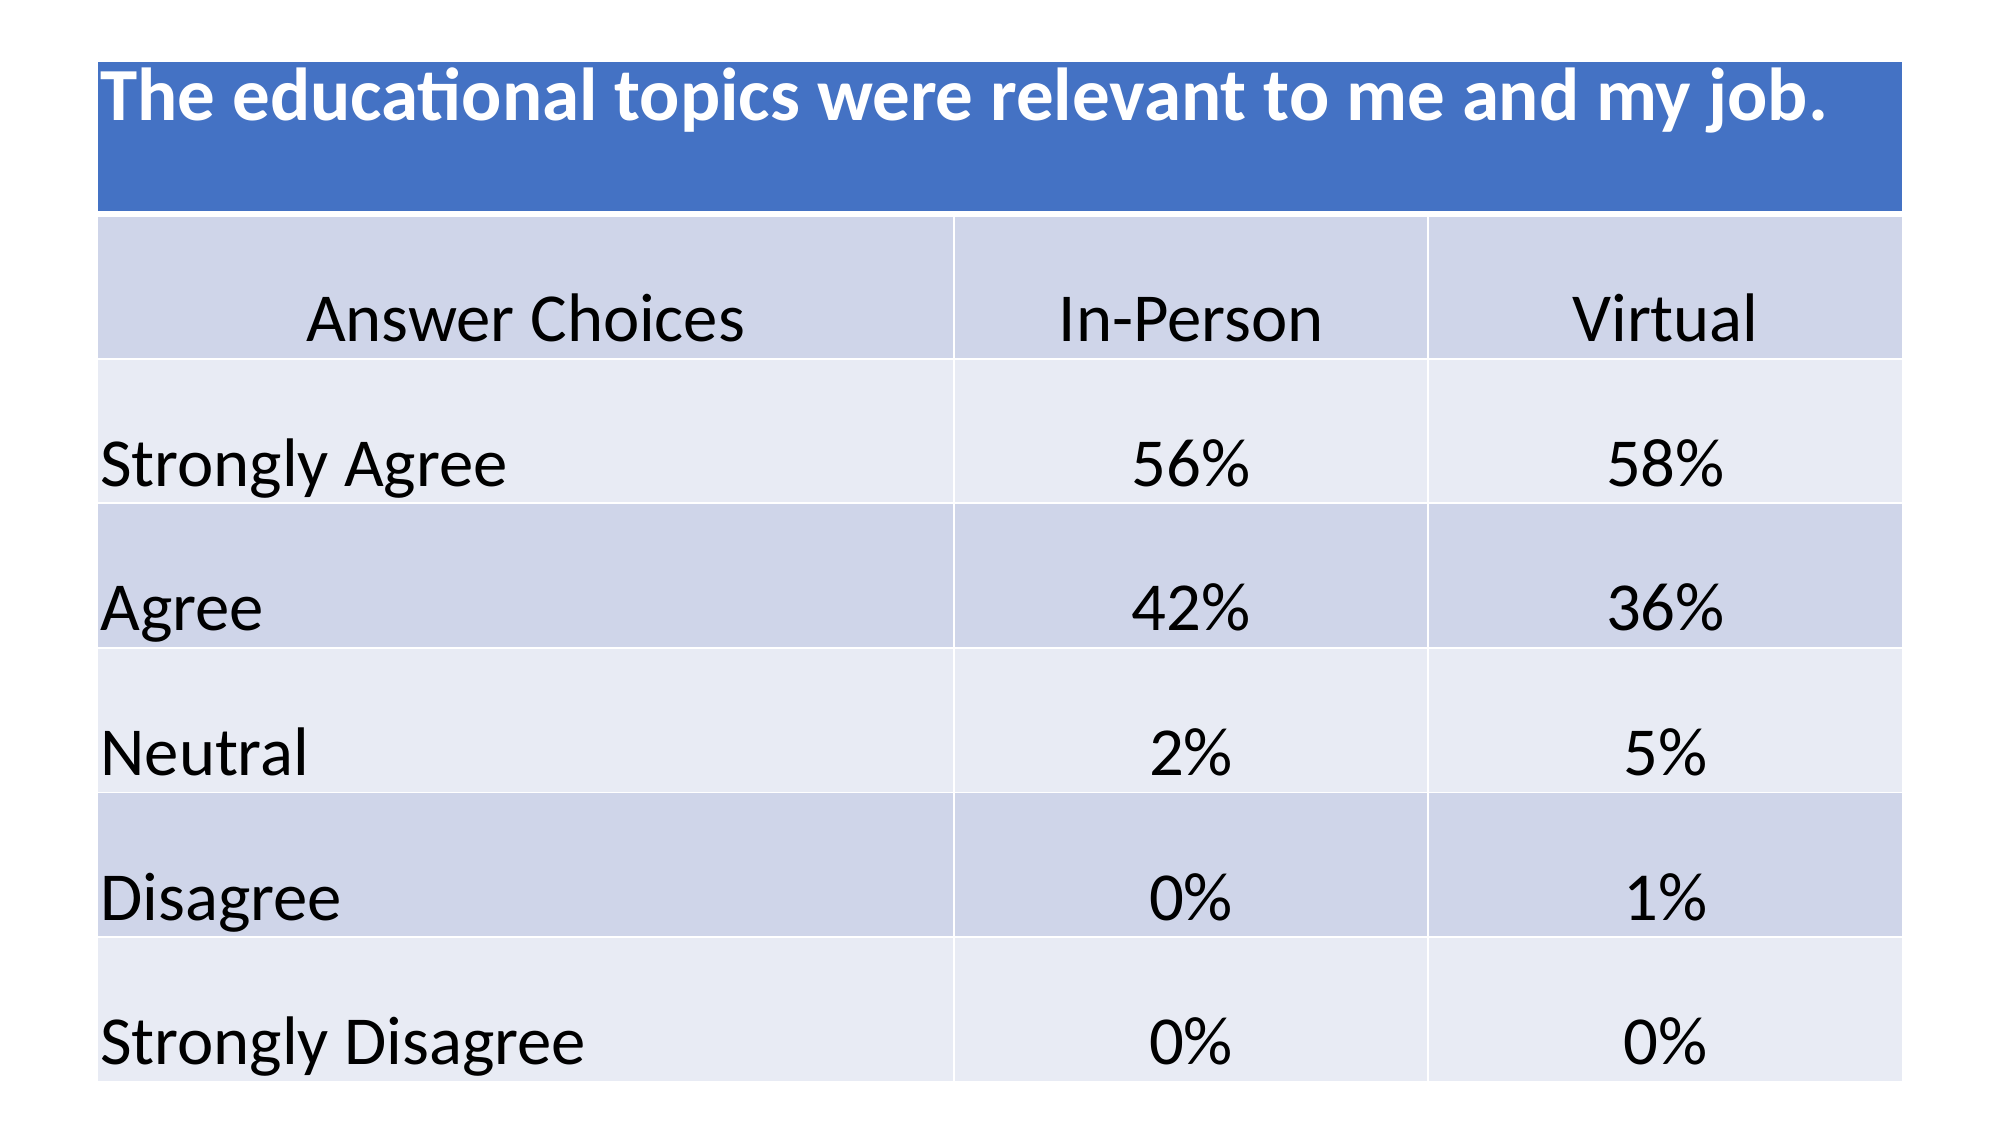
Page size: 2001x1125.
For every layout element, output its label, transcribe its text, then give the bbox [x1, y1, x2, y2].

table_cell 0% [955, 793, 1427, 936]
table_cell 0% [1429, 938, 1902, 1081]
table_cell In-Person [955, 217, 1427, 358]
table_cell 0% [955, 938, 1427, 1081]
table_cell Strongly Disagree [98, 938, 953, 1081]
table_cell 1% [1429, 793, 1902, 936]
table_cell Disagree [98, 793, 953, 936]
table_cell 58% [1429, 360, 1902, 502]
table_cell 36% [1429, 504, 1902, 647]
table_cell Virtual [1429, 217, 1902, 358]
table_cell 5% [1429, 649, 1902, 792]
table_cell 2% [955, 649, 1427, 792]
table_cell 56% [955, 360, 1427, 502]
table_cell 42% [955, 504, 1427, 647]
table_cell Answer Choices [98, 217, 953, 358]
table_header The educational topics were relevant to me and my job. [98, 62, 1902, 211]
table_cell Agree [98, 504, 953, 647]
table_cell Strongly Agree [98, 360, 953, 502]
table_cell Neutral [98, 649, 953, 792]
